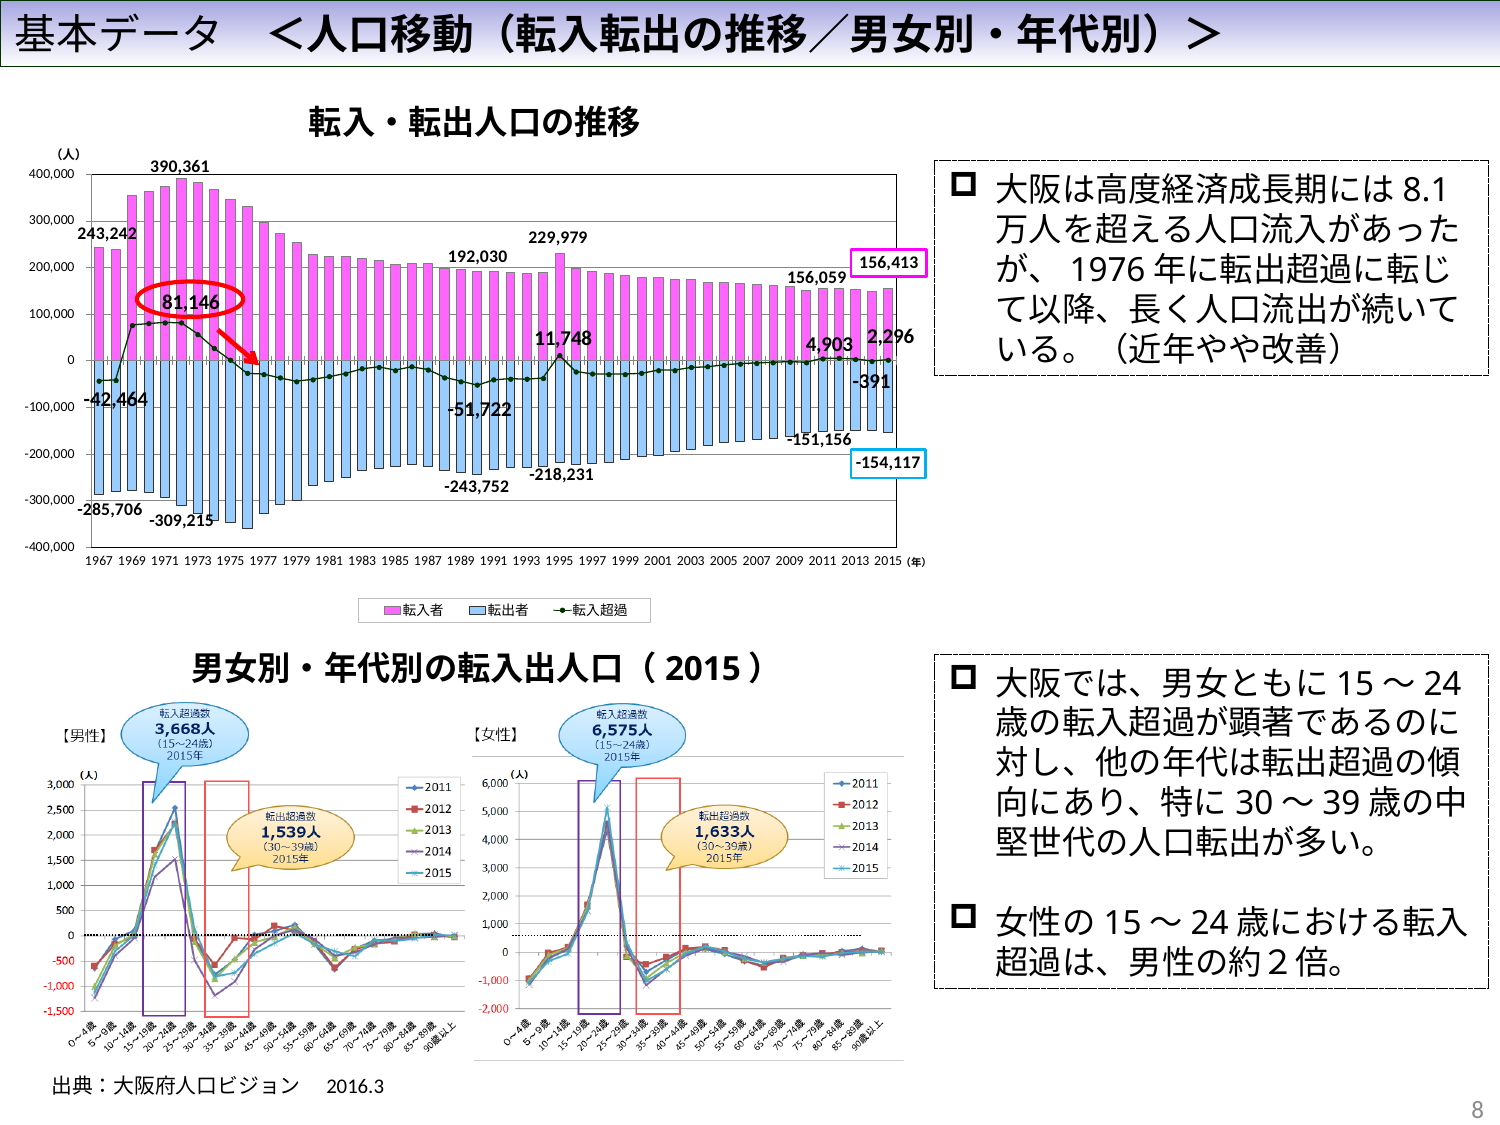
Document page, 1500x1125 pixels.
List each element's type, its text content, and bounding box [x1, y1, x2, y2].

text_box 出典：大阪府人口ビジョン 2016.3 [36, 1070, 399, 1106]
slide_number 7 [1440, 1088, 1500, 1125]
text_box 大阪は高度経済成長期には8.1万人を超える人口流入があったが、1976年に転出超過に転じて以降、長く人口流出が続いている。（近年やや改善） [938, 160, 1489, 376]
text_box 男女別・年代別の転入出人口（2015） [176, 639, 797, 695]
text_box 大阪では、男女ともに15～24歳の転入超過が顕著であるのに対し、他の年代は転出超過の傾向にあり、特に30～39歳の中堅世代の人口転出が多い。 女性の15～24歳における転入超過は、男性の約２倍。 [934, 654, 1489, 989]
text_box 基本データ ＜人口移動（転入転出の推移／男女別・年代別）＞ [0, 0, 1500, 67]
picture [41, 701, 904, 1069]
picture [22, 136, 935, 631]
text_box 転入・転出人口の推移 [294, 93, 656, 134]
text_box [217, 329, 260, 366]
